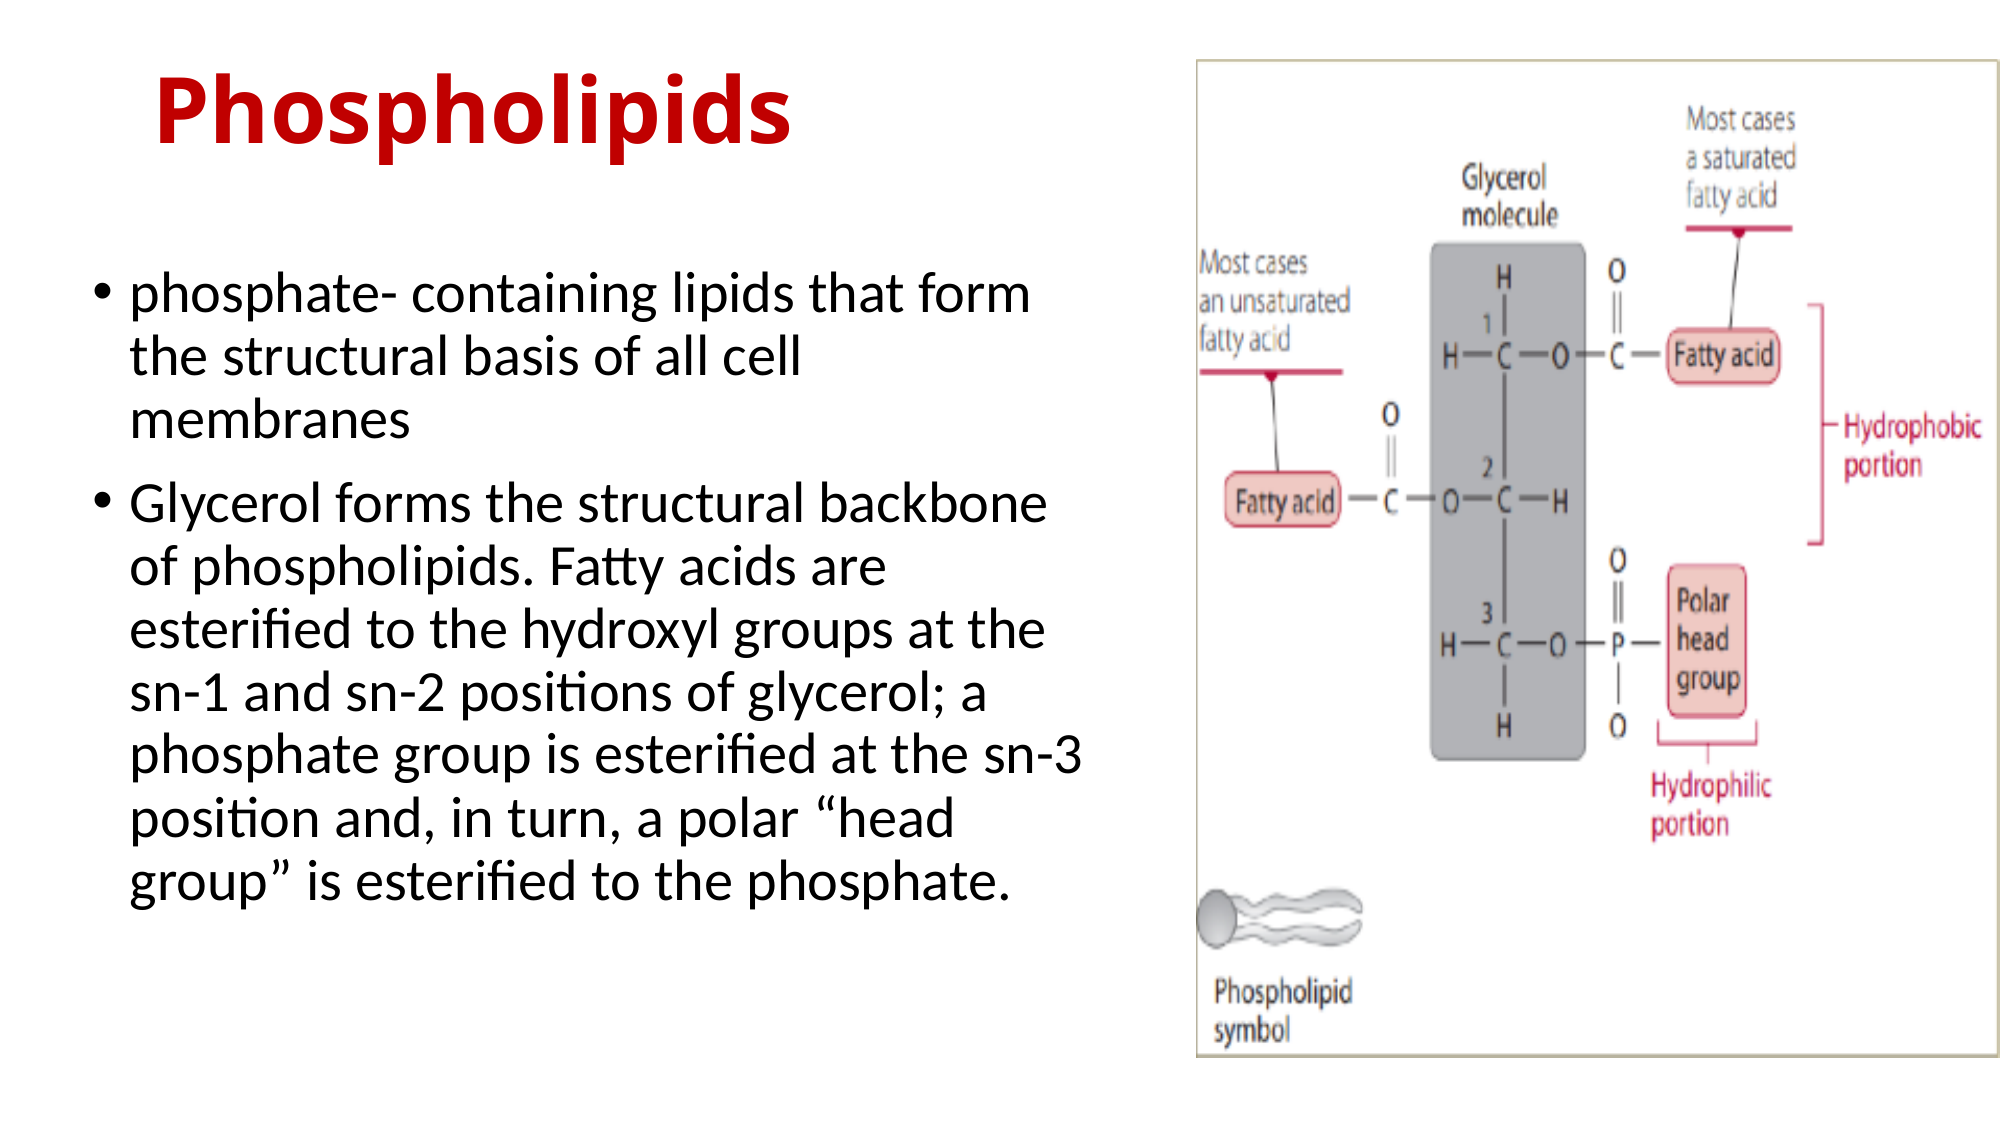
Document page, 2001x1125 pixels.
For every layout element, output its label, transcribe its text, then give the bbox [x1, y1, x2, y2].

title Phospholipids [137, 59, 1196, 278]
list phosphate- containing lipids that form the structural basis of all cell membranes Glycerol forms the structural backbone of phospholipids. Fatty acids are esterified to the hydroxyl groups at the sn-1 and sn-2 positions of glycerol; a phosphate group is esterified at the sn-3 position and, in turn, a polar “head group” is esterified to the phosphate. [77, 254, 1103, 969]
picture [1196, 59, 2000, 1058]
